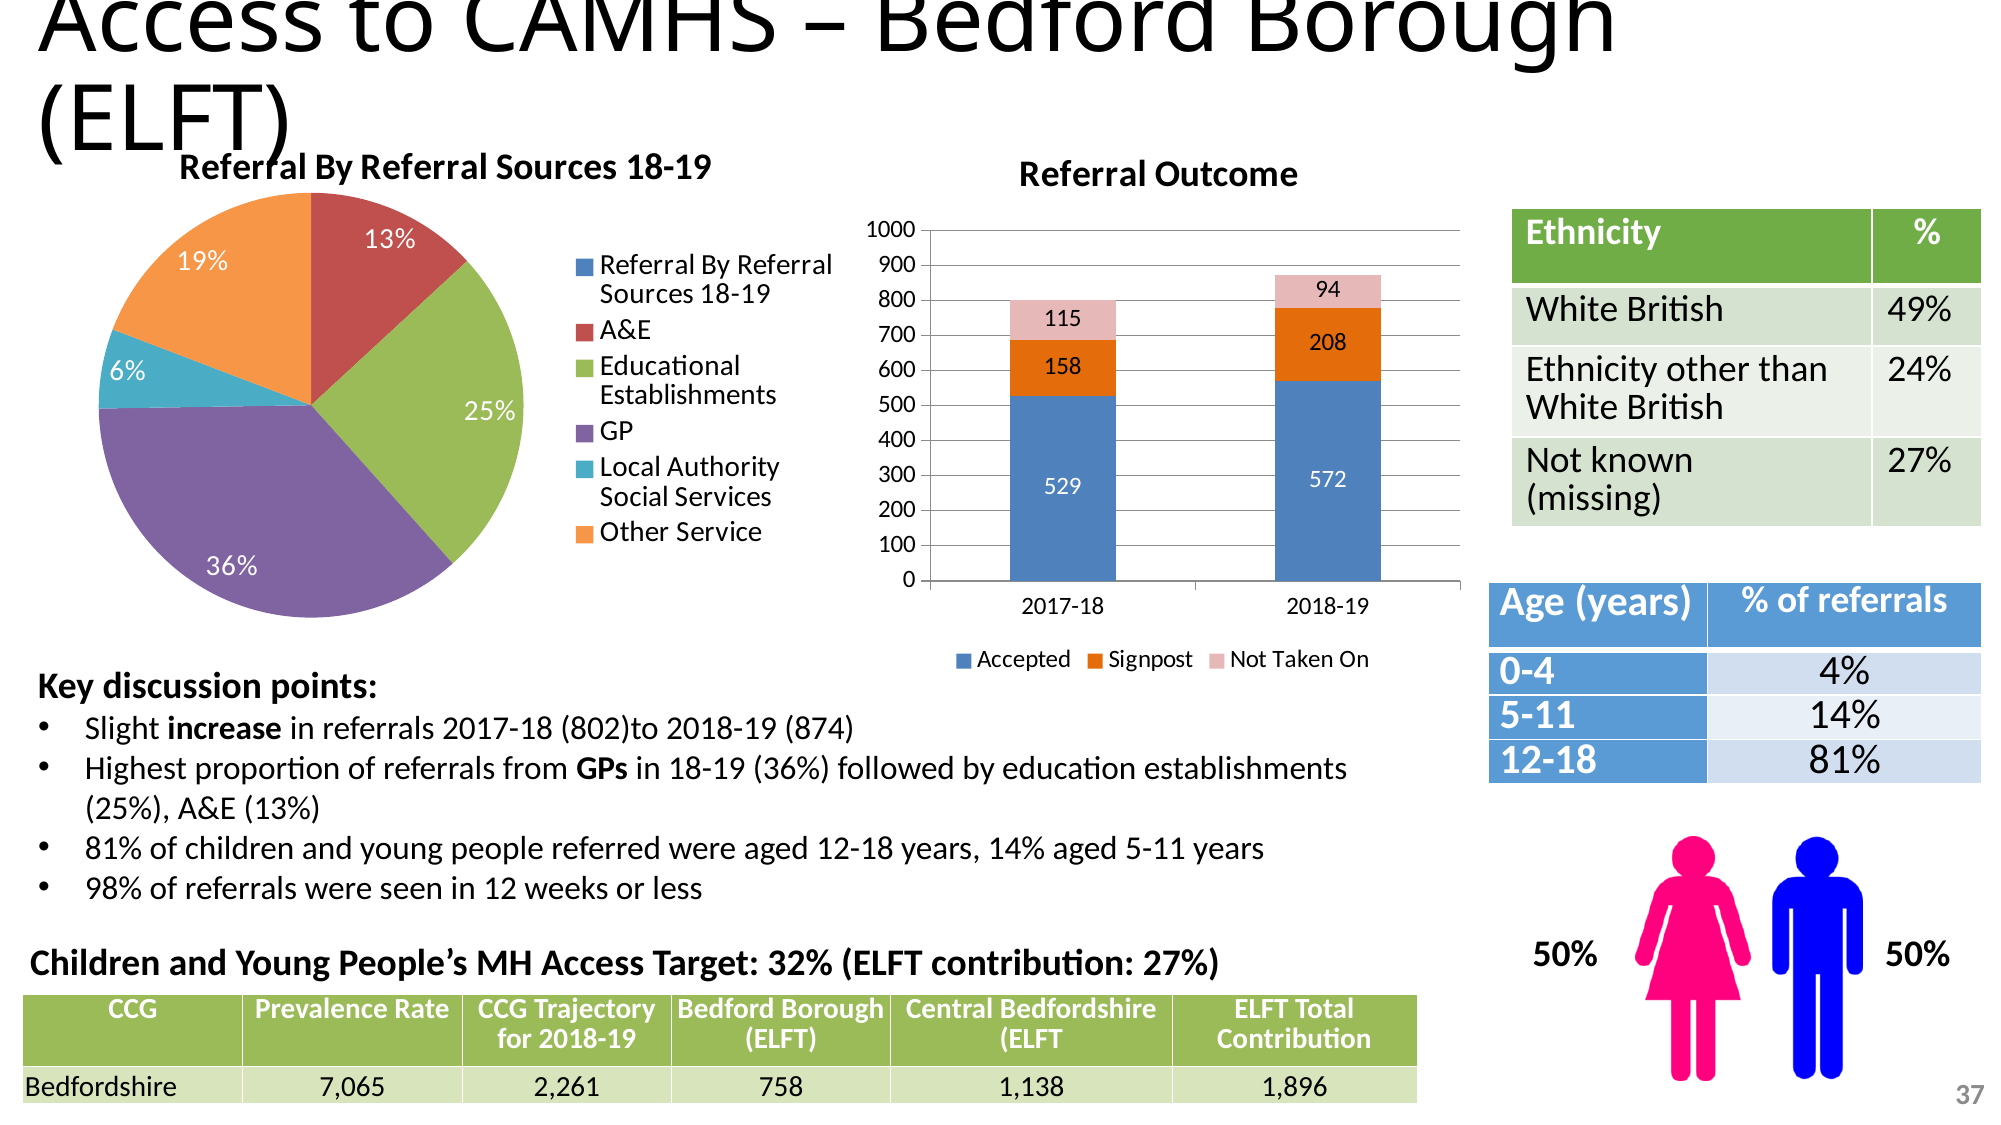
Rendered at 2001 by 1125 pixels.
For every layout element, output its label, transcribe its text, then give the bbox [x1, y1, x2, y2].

table_cell 2,261 [463, 1067, 671, 1103]
slide_number 37 [1550, 1063, 2000, 1123]
table_cell White British [1512, 288, 1871, 345]
table_header ELFT Total Contribution [1173, 995, 1417, 1066]
table_cell 1,896 [1173, 1067, 1417, 1103]
table_header Central Bedfordshire (ELFT [891, 995, 1172, 1066]
table_header Ethnicity [1512, 209, 1871, 283]
table_header CCG [23, 995, 242, 1066]
table_cell 758 [672, 1067, 890, 1103]
text_box 50% [1517, 921, 1628, 982]
table_header Age (years) [1489, 583, 1707, 647]
table_header Bedford Borough (ELFT) [672, 995, 890, 1066]
table_cell Not known (missing) [1512, 438, 1871, 526]
table_cell 24% [1873, 347, 1981, 436]
table_cell 49% [1873, 288, 1981, 345]
table_cell 81% [1708, 740, 1981, 783]
text_box Key discussion points: Slight increase in referrals 2017-18 (802)to 2018-19 (874) Highest proportion of referrals from GPs in 18-19 (36%) followed by education establishments (25%), A&E (13%) 81% of children and young people referred were aged 12-18 years, 14% aged 5-11 years 98% of referrals were seen in 12 weeks or less [23, 653, 1410, 914]
text_box 50% [1870, 921, 1983, 982]
table_cell 5-11 [1489, 696, 1707, 739]
table_cell 0-4 [1489, 653, 1707, 694]
table_header % of referrals [1708, 583, 1981, 647]
chart [36, 120, 1473, 682]
table_header Prevalence Rate [243, 995, 462, 1066]
table_cell Ethnicity other than White British [1512, 347, 1871, 436]
table_cell 4% [1708, 653, 1981, 694]
table_cell 7,065 [243, 1067, 462, 1103]
table_cell 27% [1873, 438, 1981, 526]
table_cell 14% [1708, 696, 1981, 739]
picture [1635, 836, 1863, 1081]
table_header % [1873, 209, 1981, 283]
text_box Children and Young People’s MH Access Target: 32% (ELFT contribution: 27%) [15, 930, 1418, 991]
table_cell Bedfordshire [23, 1067, 242, 1103]
table_cell 1,138 [891, 1067, 1172, 1103]
table_header CCG Trajectory for 2018-19 [463, 995, 671, 1066]
table_cell 12-18 [1489, 740, 1707, 783]
title Access to CAMHS – Bedford Borough (ELFT) [23, 7, 1749, 136]
